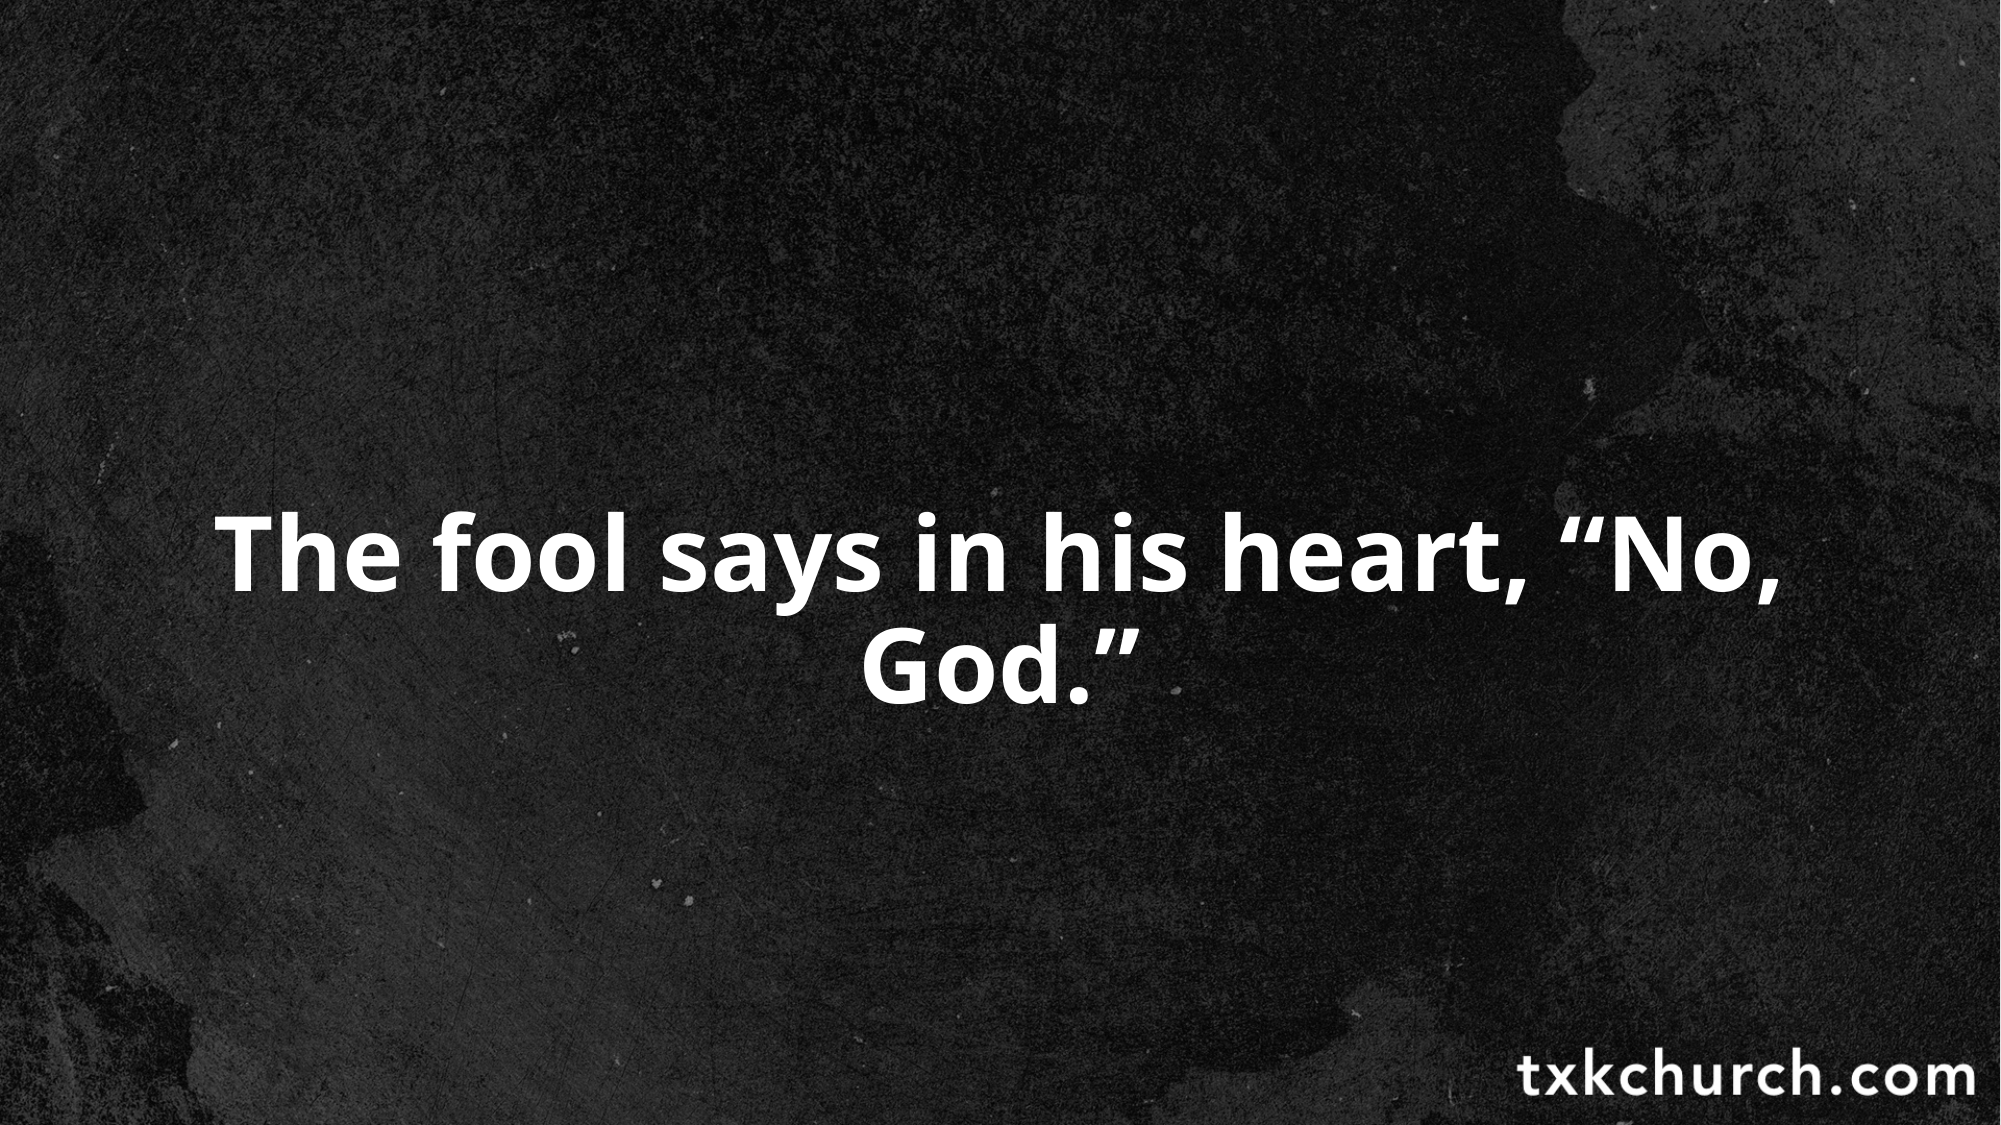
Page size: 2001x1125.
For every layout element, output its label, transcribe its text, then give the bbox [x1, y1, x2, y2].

list The fool says in his heart, “No, God.” [137, 493, 1863, 632]
picture [0, 0, 2001, 1125]
